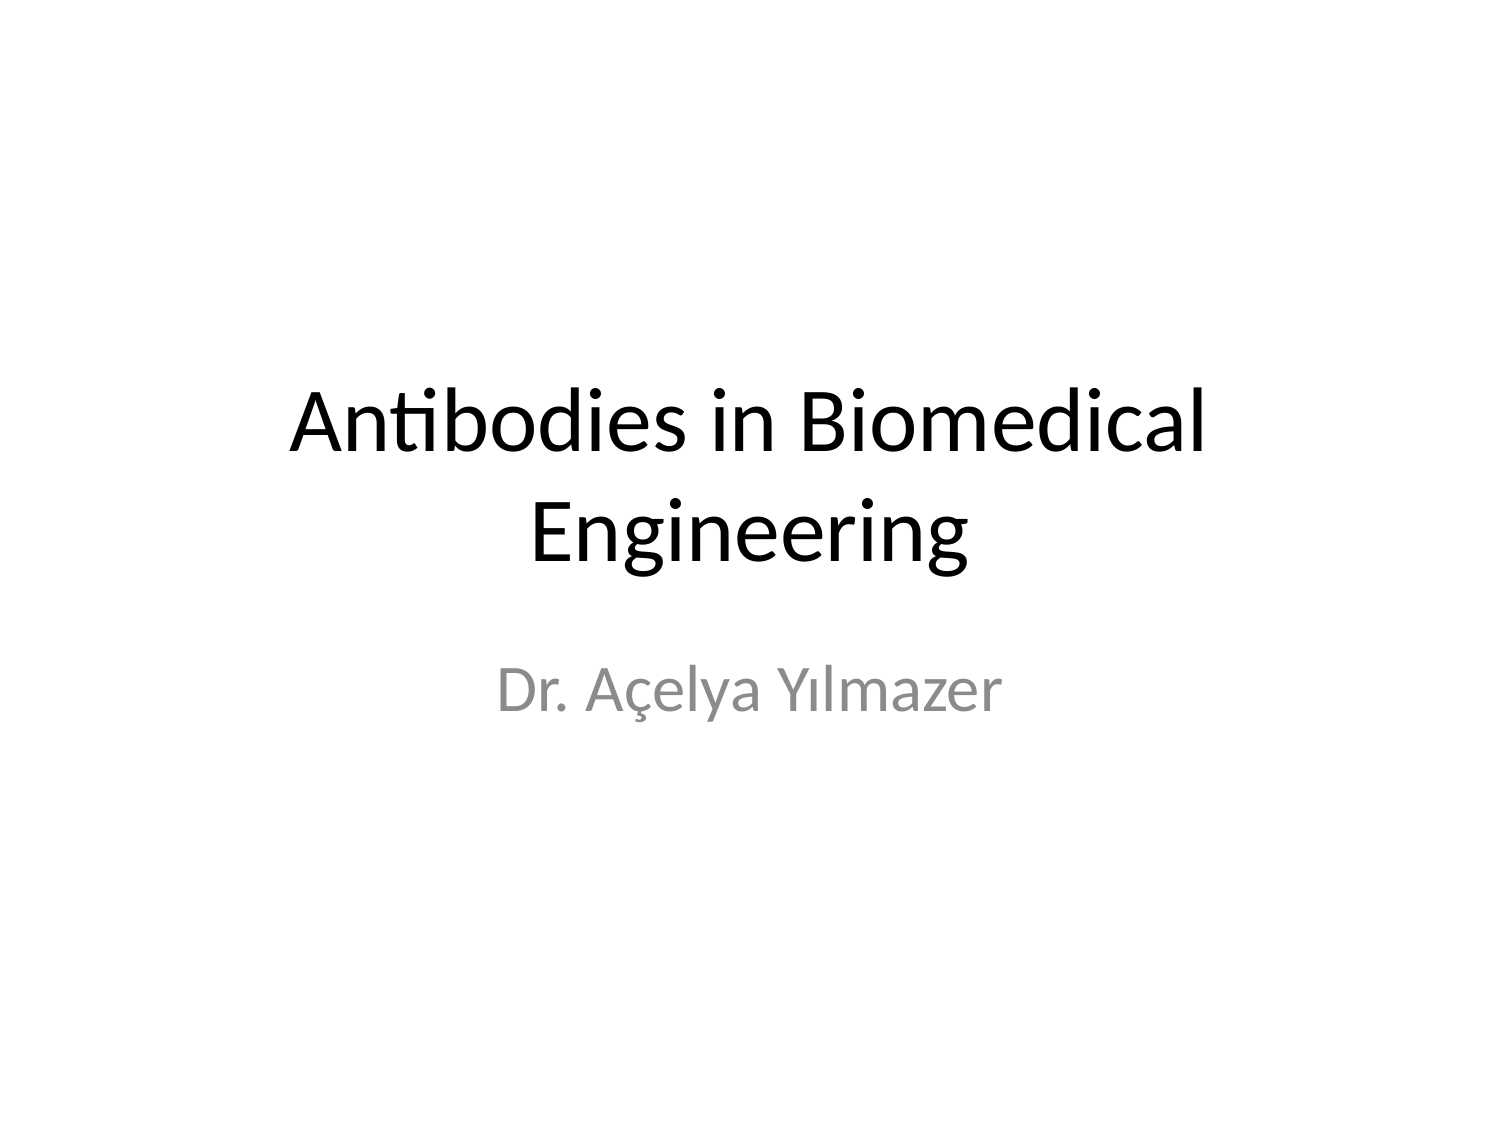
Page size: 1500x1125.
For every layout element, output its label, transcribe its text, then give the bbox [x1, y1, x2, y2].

subtitle Dr. Açelya Yılmazer [225, 637, 1275, 925]
title Antibodies in Biomedical Engineering [112, 349, 1388, 591]
